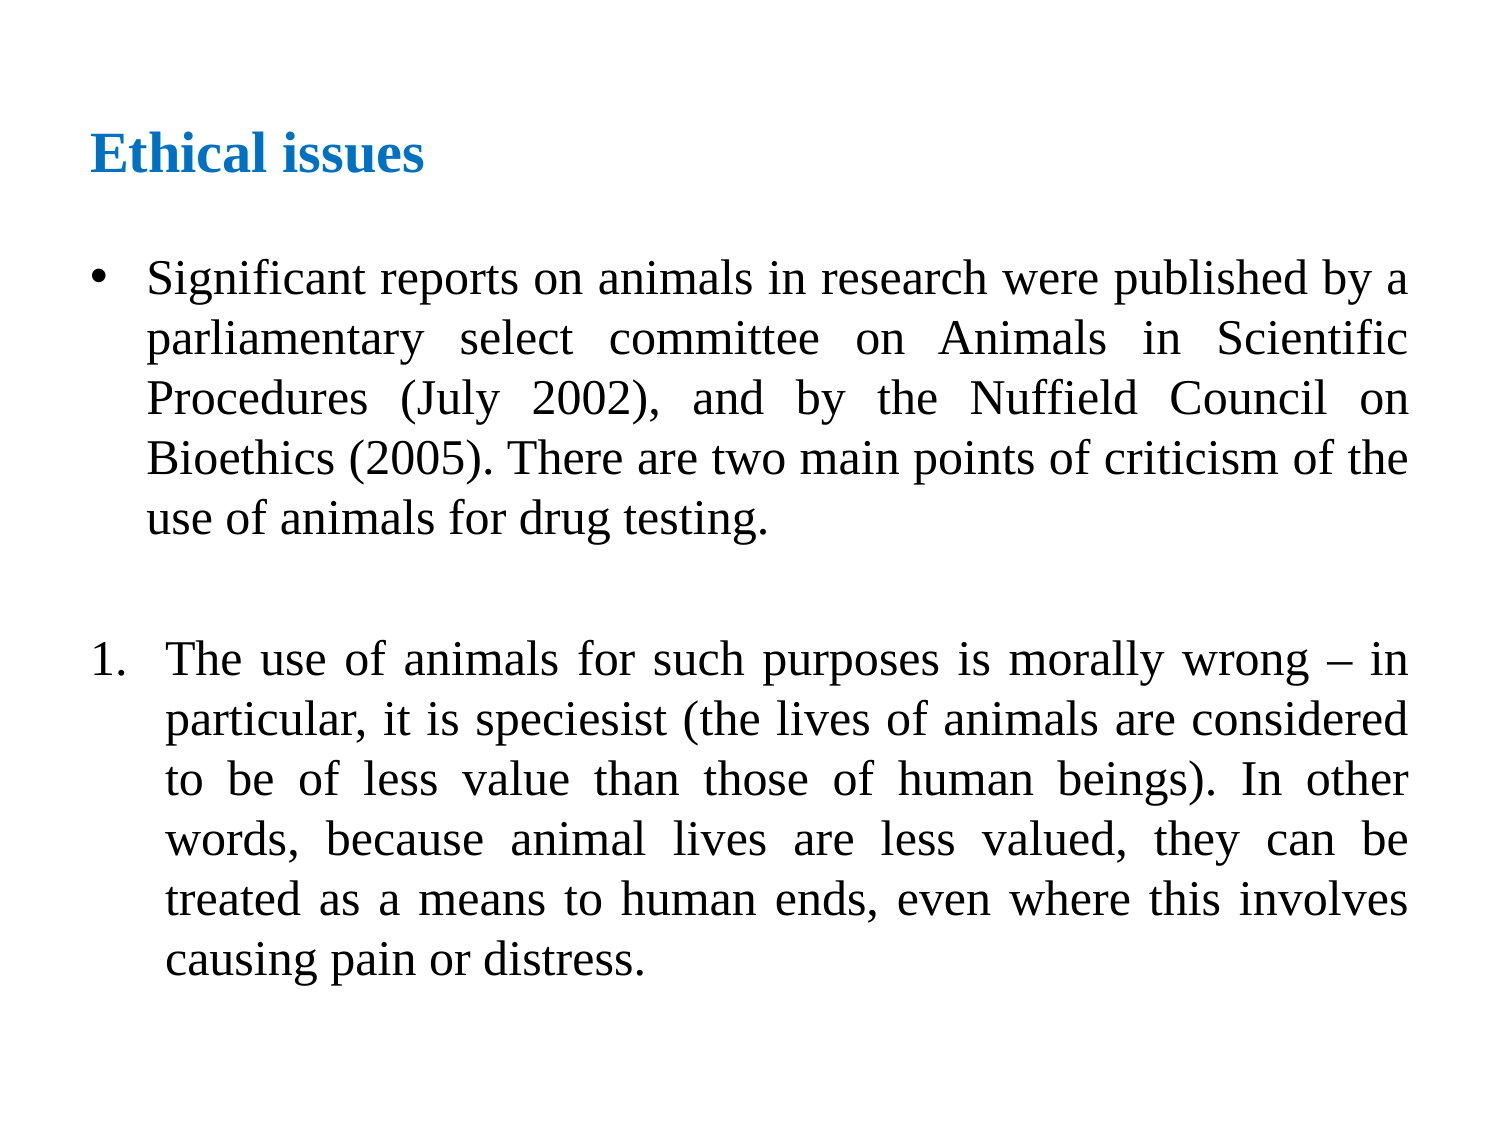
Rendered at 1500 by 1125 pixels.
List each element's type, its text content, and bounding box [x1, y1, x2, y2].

title Ethical issues [75, 50, 1425, 237]
list Significant reports on animals in research were published by a parliamentary select committee on Animals in Scientific Procedures (July 2002), and by the Nuffield Council on Bioethics (2005). There are two main points of criticism of the use of animals for drug testing. The use of animals for such purposes is morally wrong – in particular, it is speciesist (the lives of animals are considered to be of less value than those of human beings). In other words, because animal lives are less valued, they can be treated as a means to human ends, even where this involves causing pain or distress. [75, 237, 1425, 1125]
